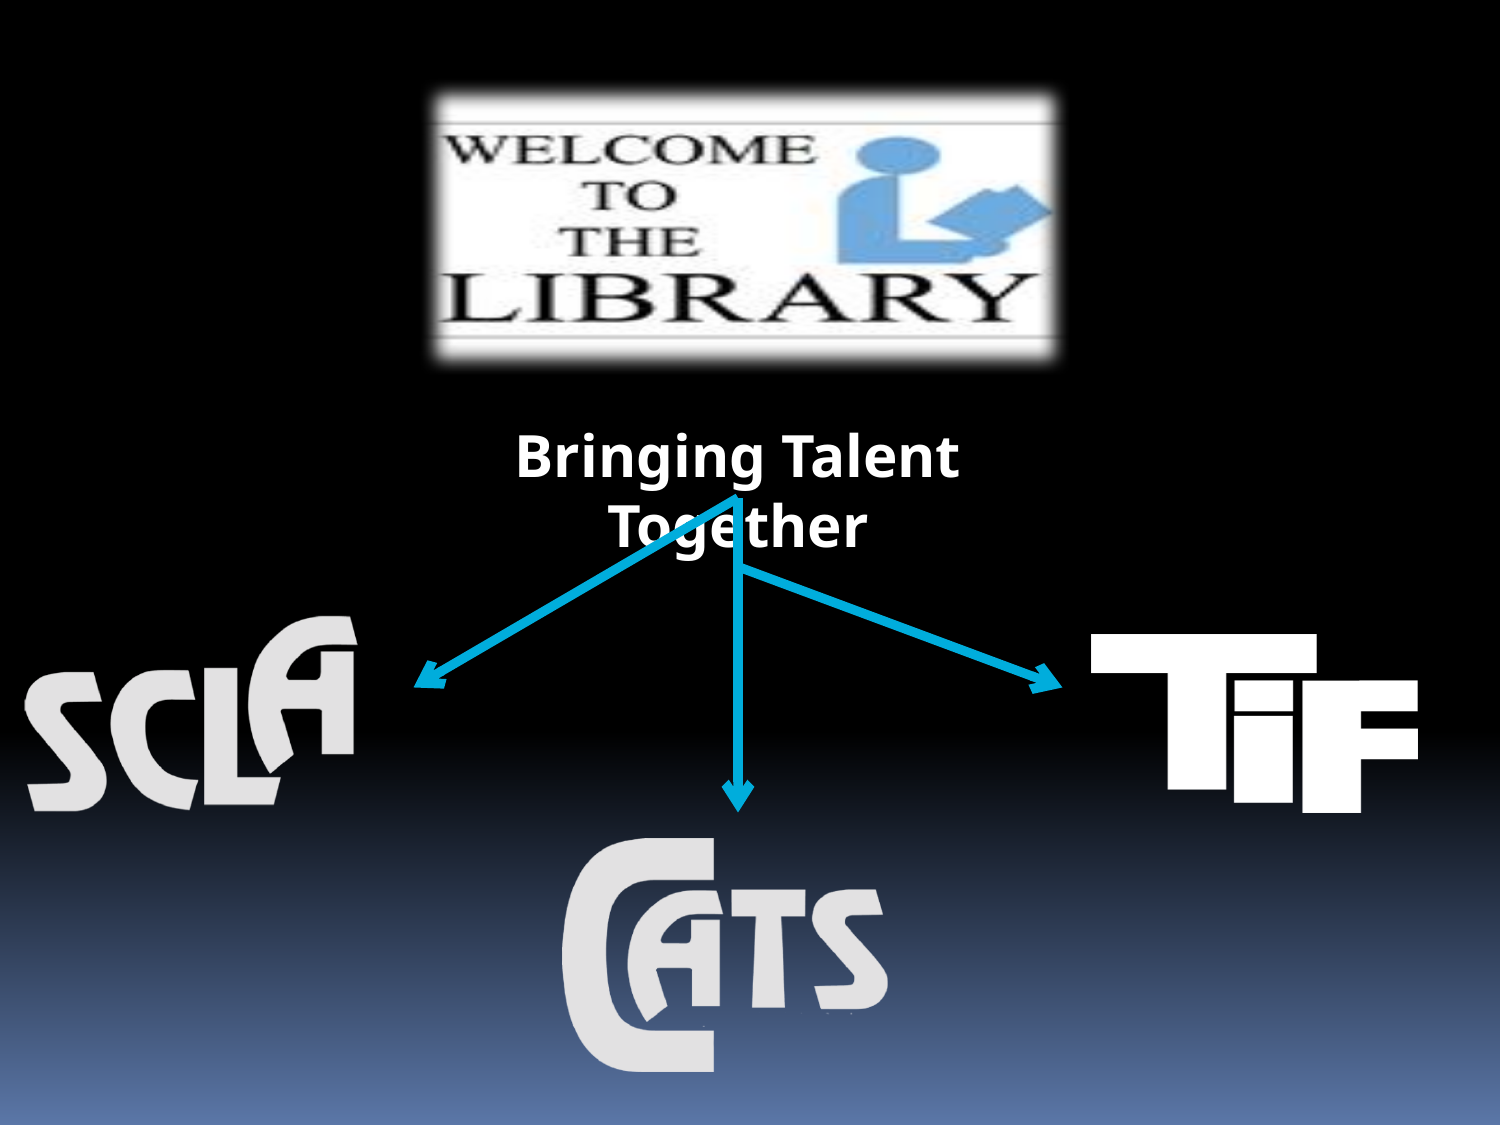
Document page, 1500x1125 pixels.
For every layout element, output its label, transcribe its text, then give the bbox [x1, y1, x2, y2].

picture [419, 77, 1071, 376]
picture [1090, 634, 1418, 813]
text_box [413, 497, 739, 688]
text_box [749, 497, 1063, 688]
picture [561, 838, 950, 1072]
text_box Bringing Talent Together [413, 411, 1063, 489]
picture [0, 604, 383, 843]
